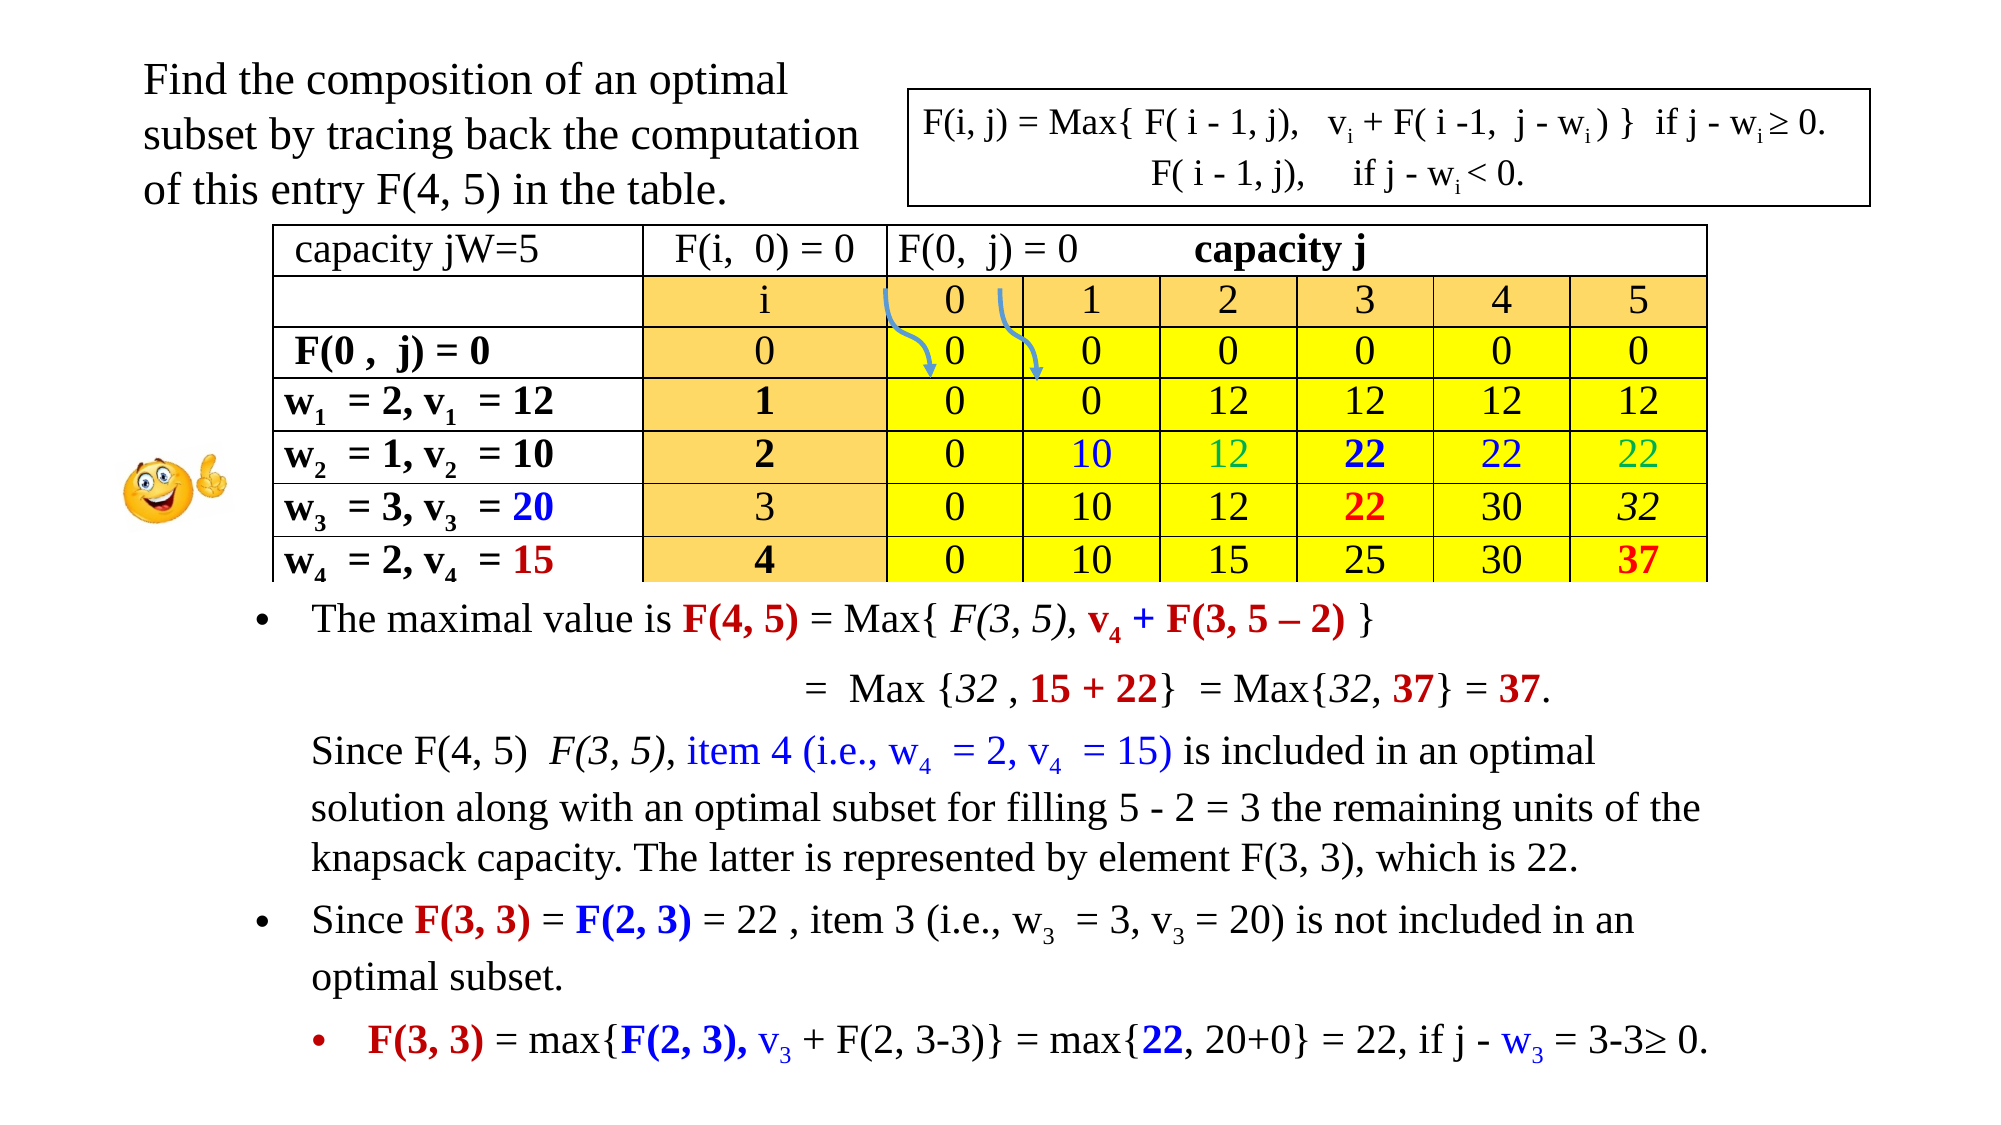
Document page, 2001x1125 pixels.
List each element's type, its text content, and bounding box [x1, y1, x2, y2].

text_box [971, 316, 1065, 354]
picture [115, 442, 234, 532]
text_box F(i, j) = Max{ F( i - 1, j), vi + F( i -1, j - wi ) } if j - wi ≥ 0. F( i - 1, j), if j - wi < 0. [907, 88, 1871, 207]
text_box Find the composition of an optimal subset by tracing back the computation of this entry F(4, 5) in the table. [128, 41, 886, 221]
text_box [863, 310, 954, 356]
